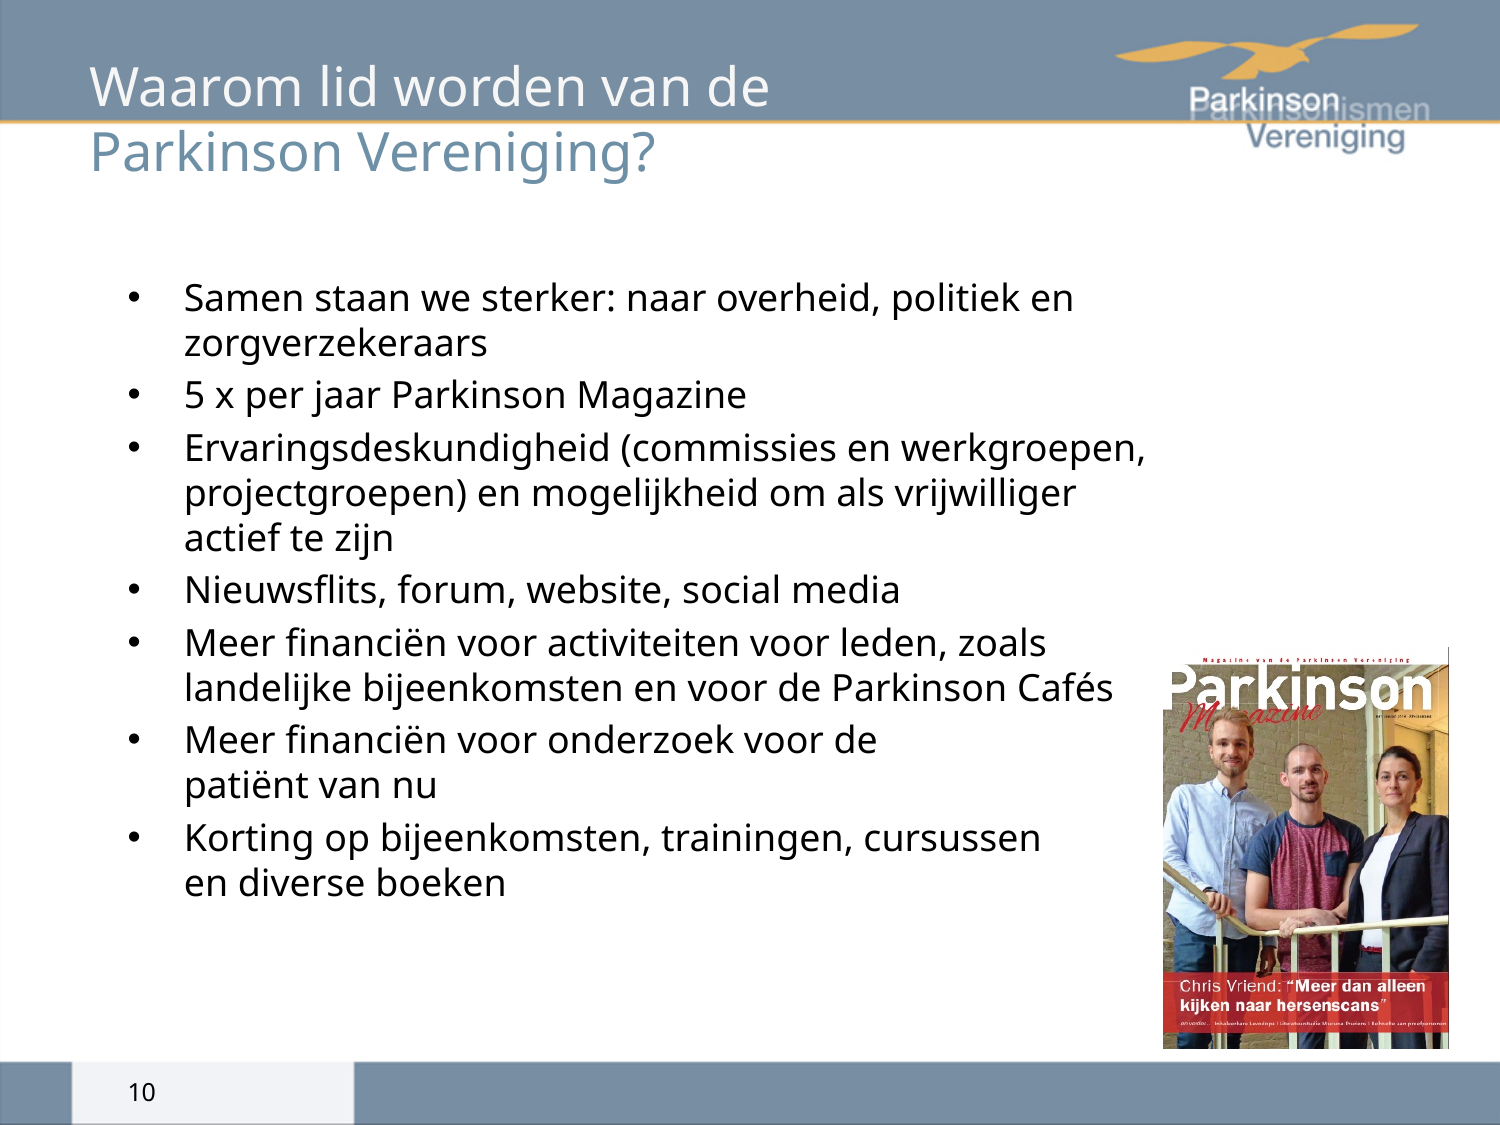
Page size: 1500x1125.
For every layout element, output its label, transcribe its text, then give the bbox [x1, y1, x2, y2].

picture [0, 0, 1500, 1125]
slide_number 10 [112, 1062, 351, 1125]
title Waarom lid worden van de Parkinson Vereniging? [75, 45, 1425, 233]
list Samen staan we sterker: naar overheid, politiek en zorgverzekeraars 5 x per jaar Parkinson Magazine Ervaringsdeskundigheid (commissies en werkgroepen, projectgroepen) en mogelijkheid om als vrijwilliger actief te zijn Nieuwsflits, forum, website, social media Meer financiën voor activiteiten voor leden, zoals landelijke bijeenkomsten en voor de Parkinson Cafés Meer financiën voor onderzoek voor de patiënt van nu Korting op bijeenkomsten, trainingen, cursussen en diverse boeken [112, 266, 1188, 1030]
